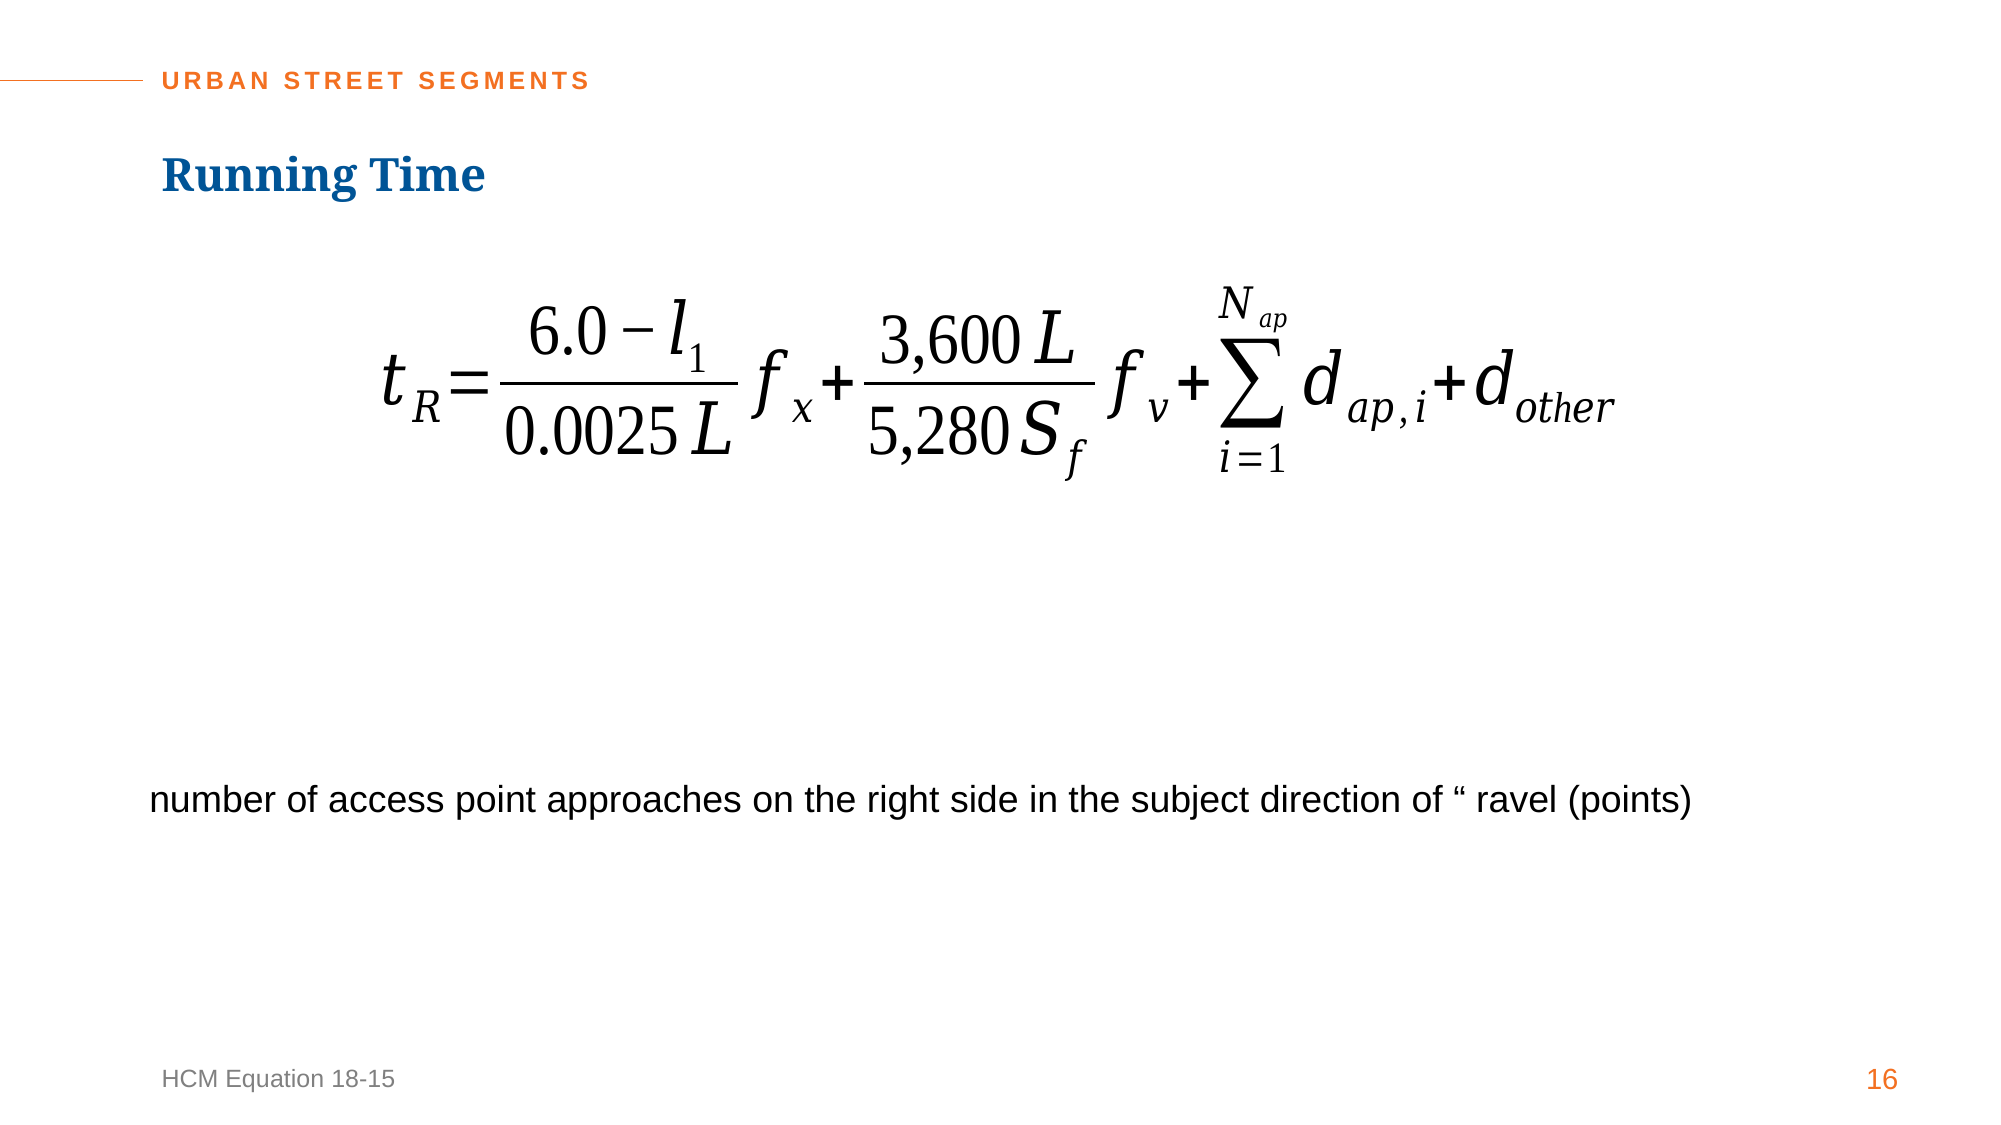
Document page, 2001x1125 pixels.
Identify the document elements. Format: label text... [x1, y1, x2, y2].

list HCM Equation 18-15 [146, 1047, 767, 1108]
slide_number 16 [1850, 1048, 1950, 1109]
list URBAN STREET SEGMENTS [146, 57, 1260, 102]
title Running Time [146, 104, 1863, 243]
